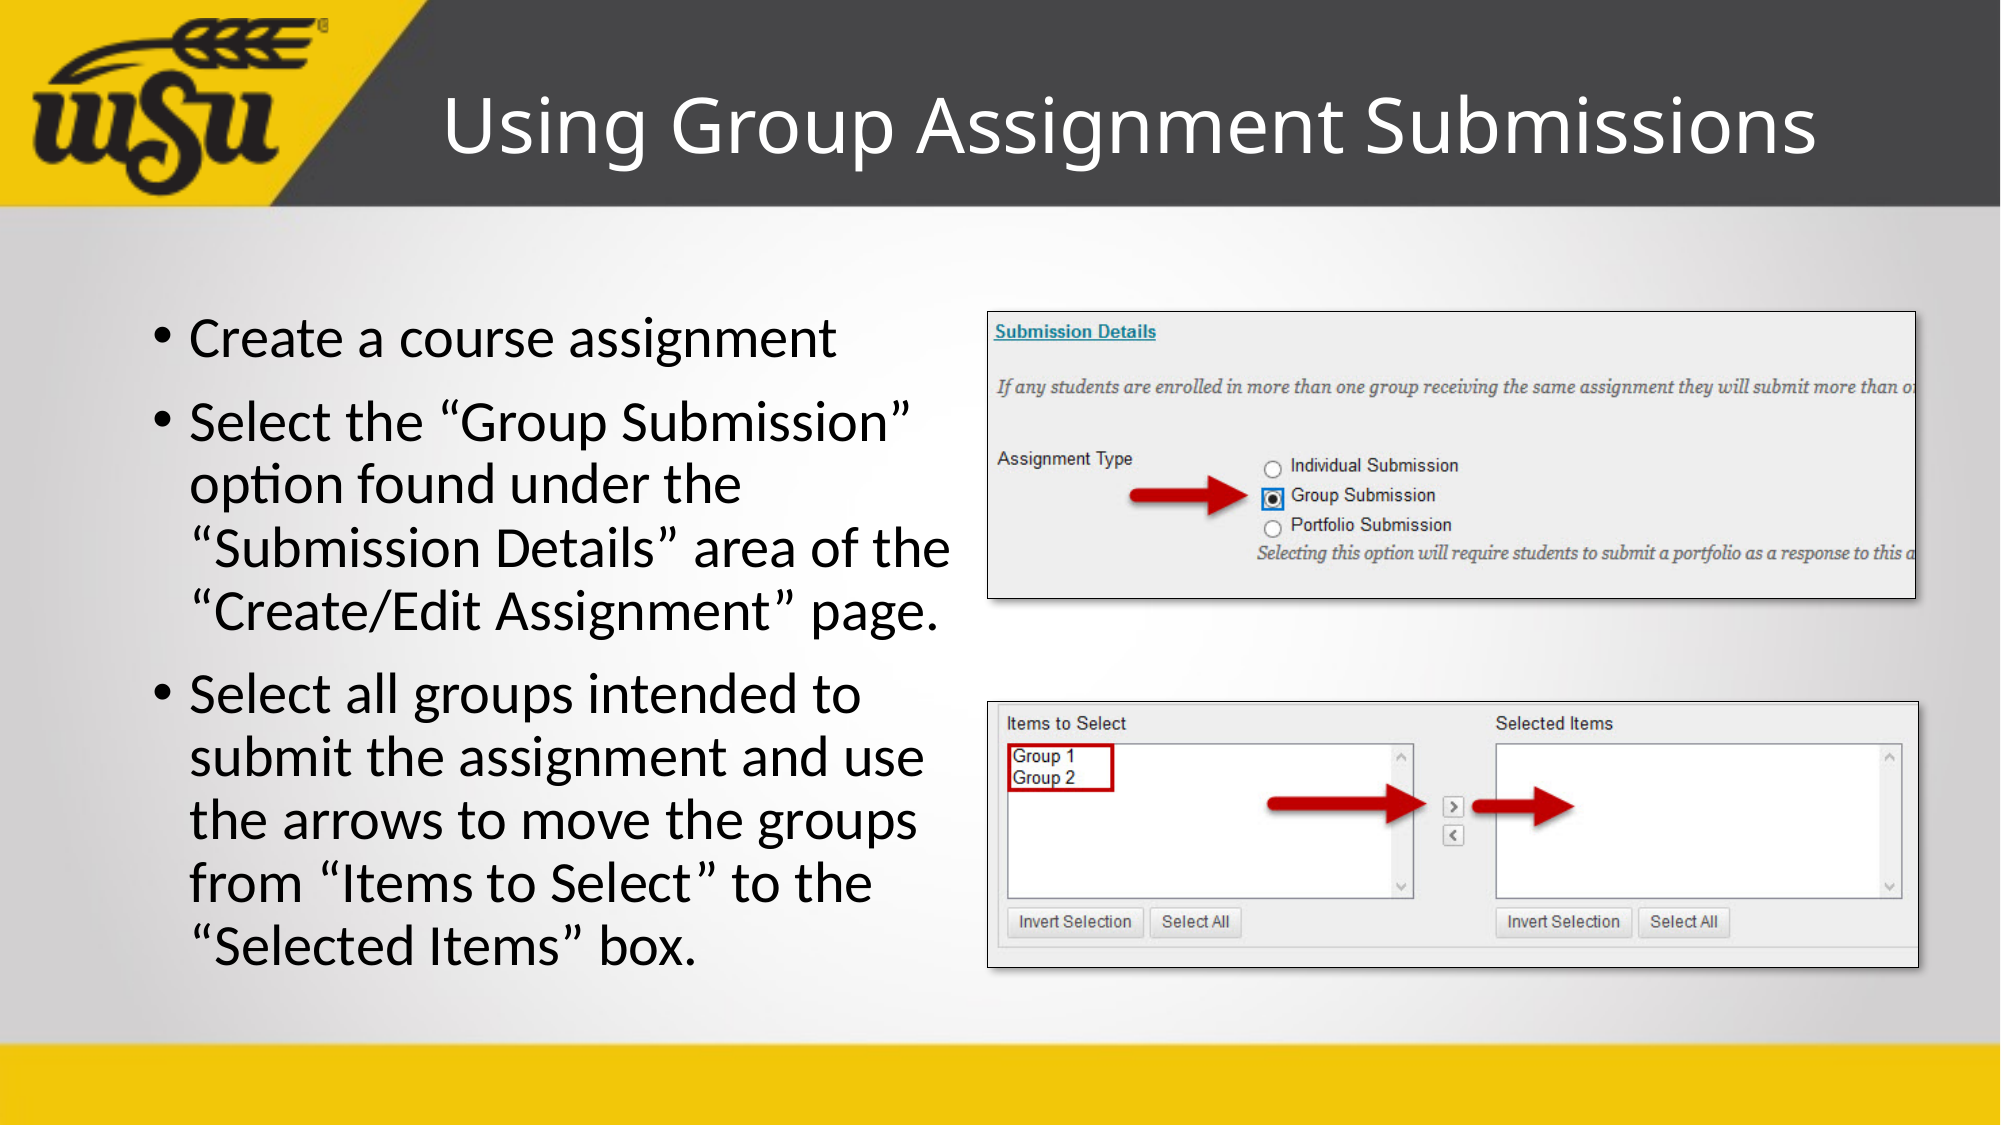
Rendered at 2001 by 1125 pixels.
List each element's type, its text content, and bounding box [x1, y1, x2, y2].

list Create a course assignment Select the “Group Submission” option found under the “Submission Details” area of the “Create/Edit Assignment” page. Select all groups intended to submit the assignment and use the arrows to move the groups from “Items to Select” to the “Selected Items” box. [137, 299, 988, 1014]
title Using Group Assignment Submissions [426, 49, 1864, 207]
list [987, 701, 1919, 967]
picture [987, 311, 1916, 598]
